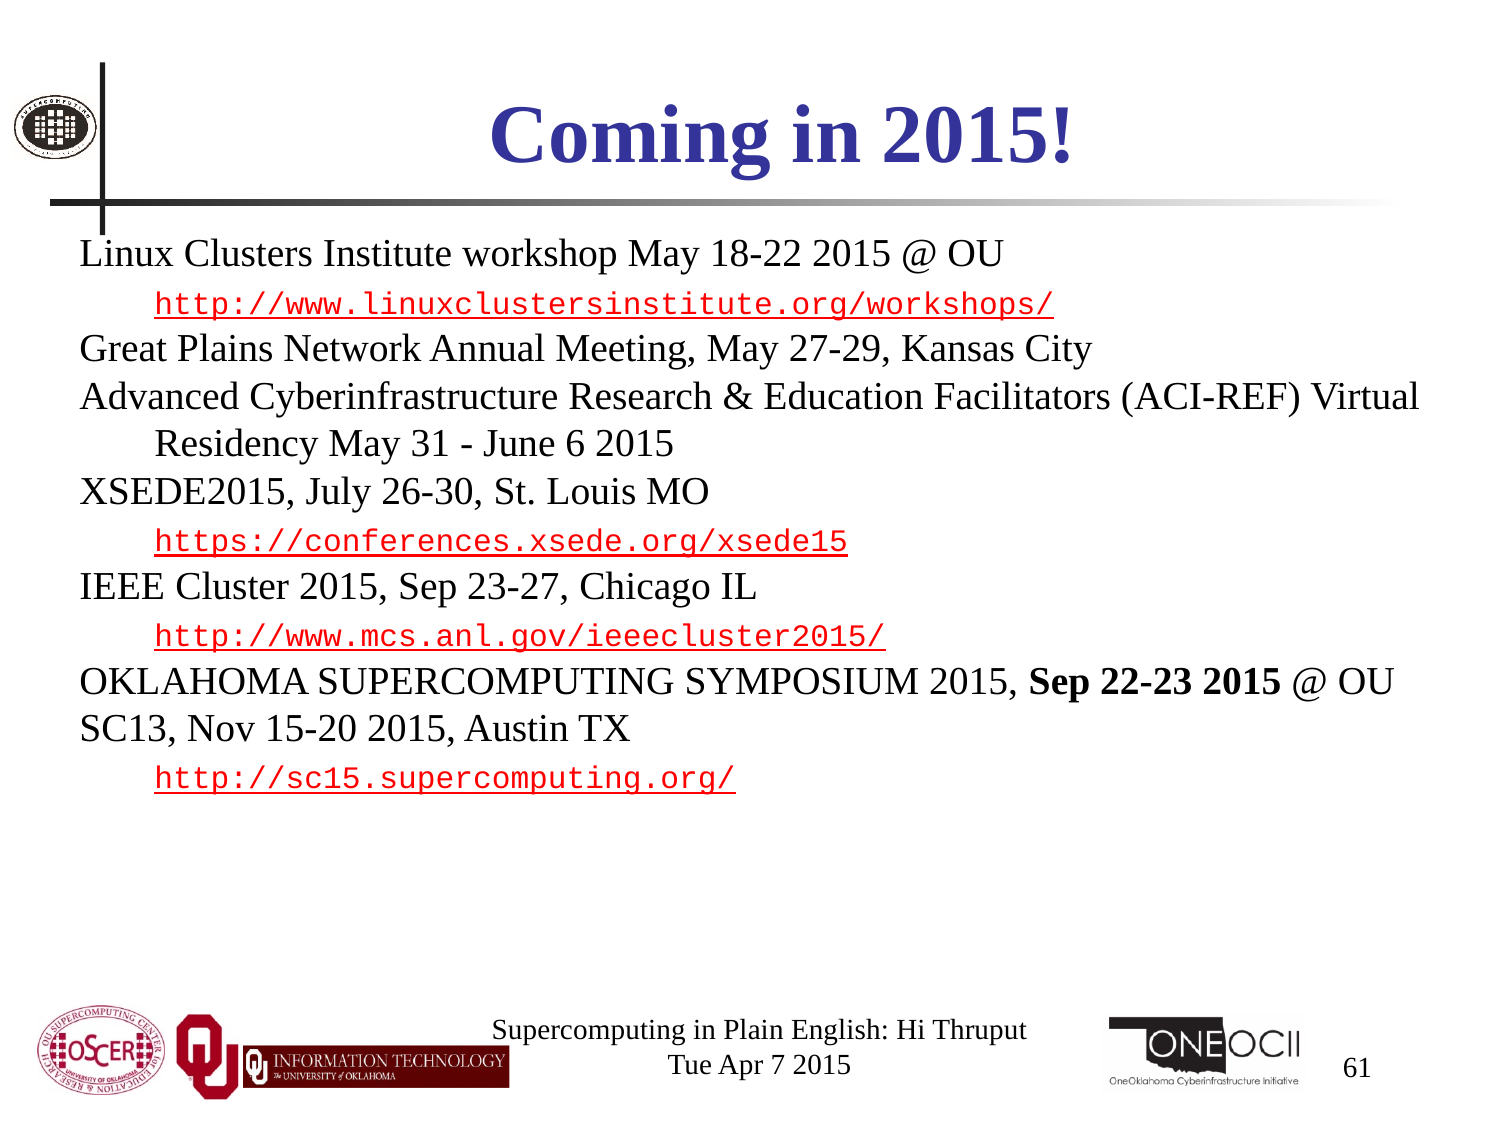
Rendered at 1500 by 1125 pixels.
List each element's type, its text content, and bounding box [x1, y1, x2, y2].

slide_number 61 [1174, 1015, 1388, 1091]
picture [12, 94, 98, 161]
picture [1100, 1013, 1306, 1093]
footer Supercomputing in Plain English: Hi Thruput Tue Apr 7 2015 [431, 1012, 1088, 1088]
title Coming in 2015! [124, 74, 1442, 187]
list Linux Clusters Institute workshop May 18-22 2015 @ OU http://www.linuxclustersinstitute.org/workshops/ Great Plains Network Annual Meeting, May 27-29, Kansas City Advanced Cyberinfrastructure Research & Education Facilitators (ACI-REF) Virtual Residency May 31 - June 6 2015 XSEDE2015, July 26-30, St. Louis MO https://conferences.xsede.org/xsede15 IEEE Cluster 2015, Sep 23-27, Chicago IL http://www.mcs.anl.gov/ieeecluster2015/ OKLAHOMA SUPERCOMPUTING SYMPOSIUM 2015, Sep 22-23 2015 @ OU SC13, Nov 15-20 2015, Austin TX http://sc15.supercomputing.org/ [64, 219, 1456, 983]
picture [174, 1012, 513, 1102]
picture [37, 1005, 165, 1095]
